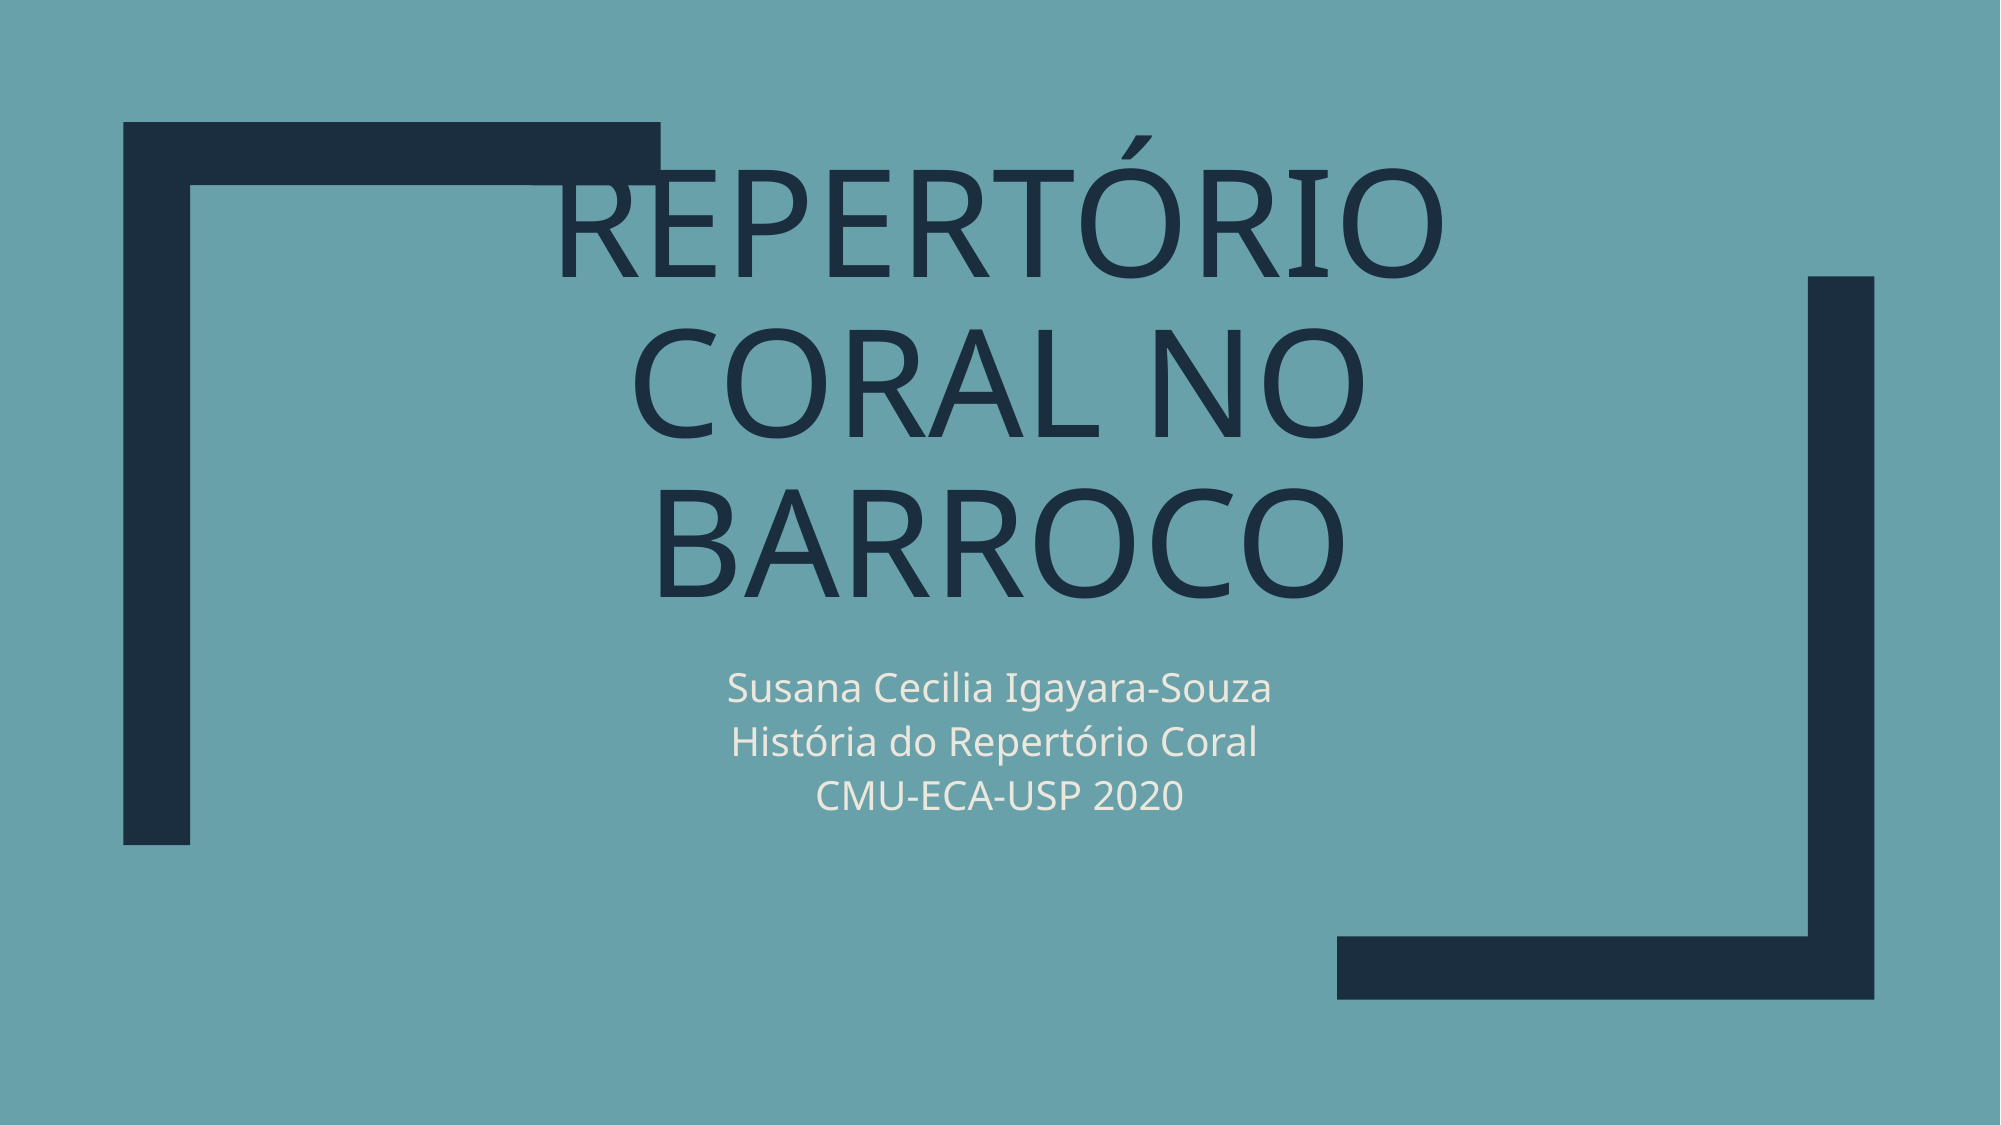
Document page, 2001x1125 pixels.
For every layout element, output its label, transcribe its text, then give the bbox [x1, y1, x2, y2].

subtitle Susana Cecilia Igayara-Souza História do Repertório Coral CMU-ECA-USP 2020 [439, 649, 1561, 828]
title Repertório Coral no Barroco [314, 293, 1686, 638]
